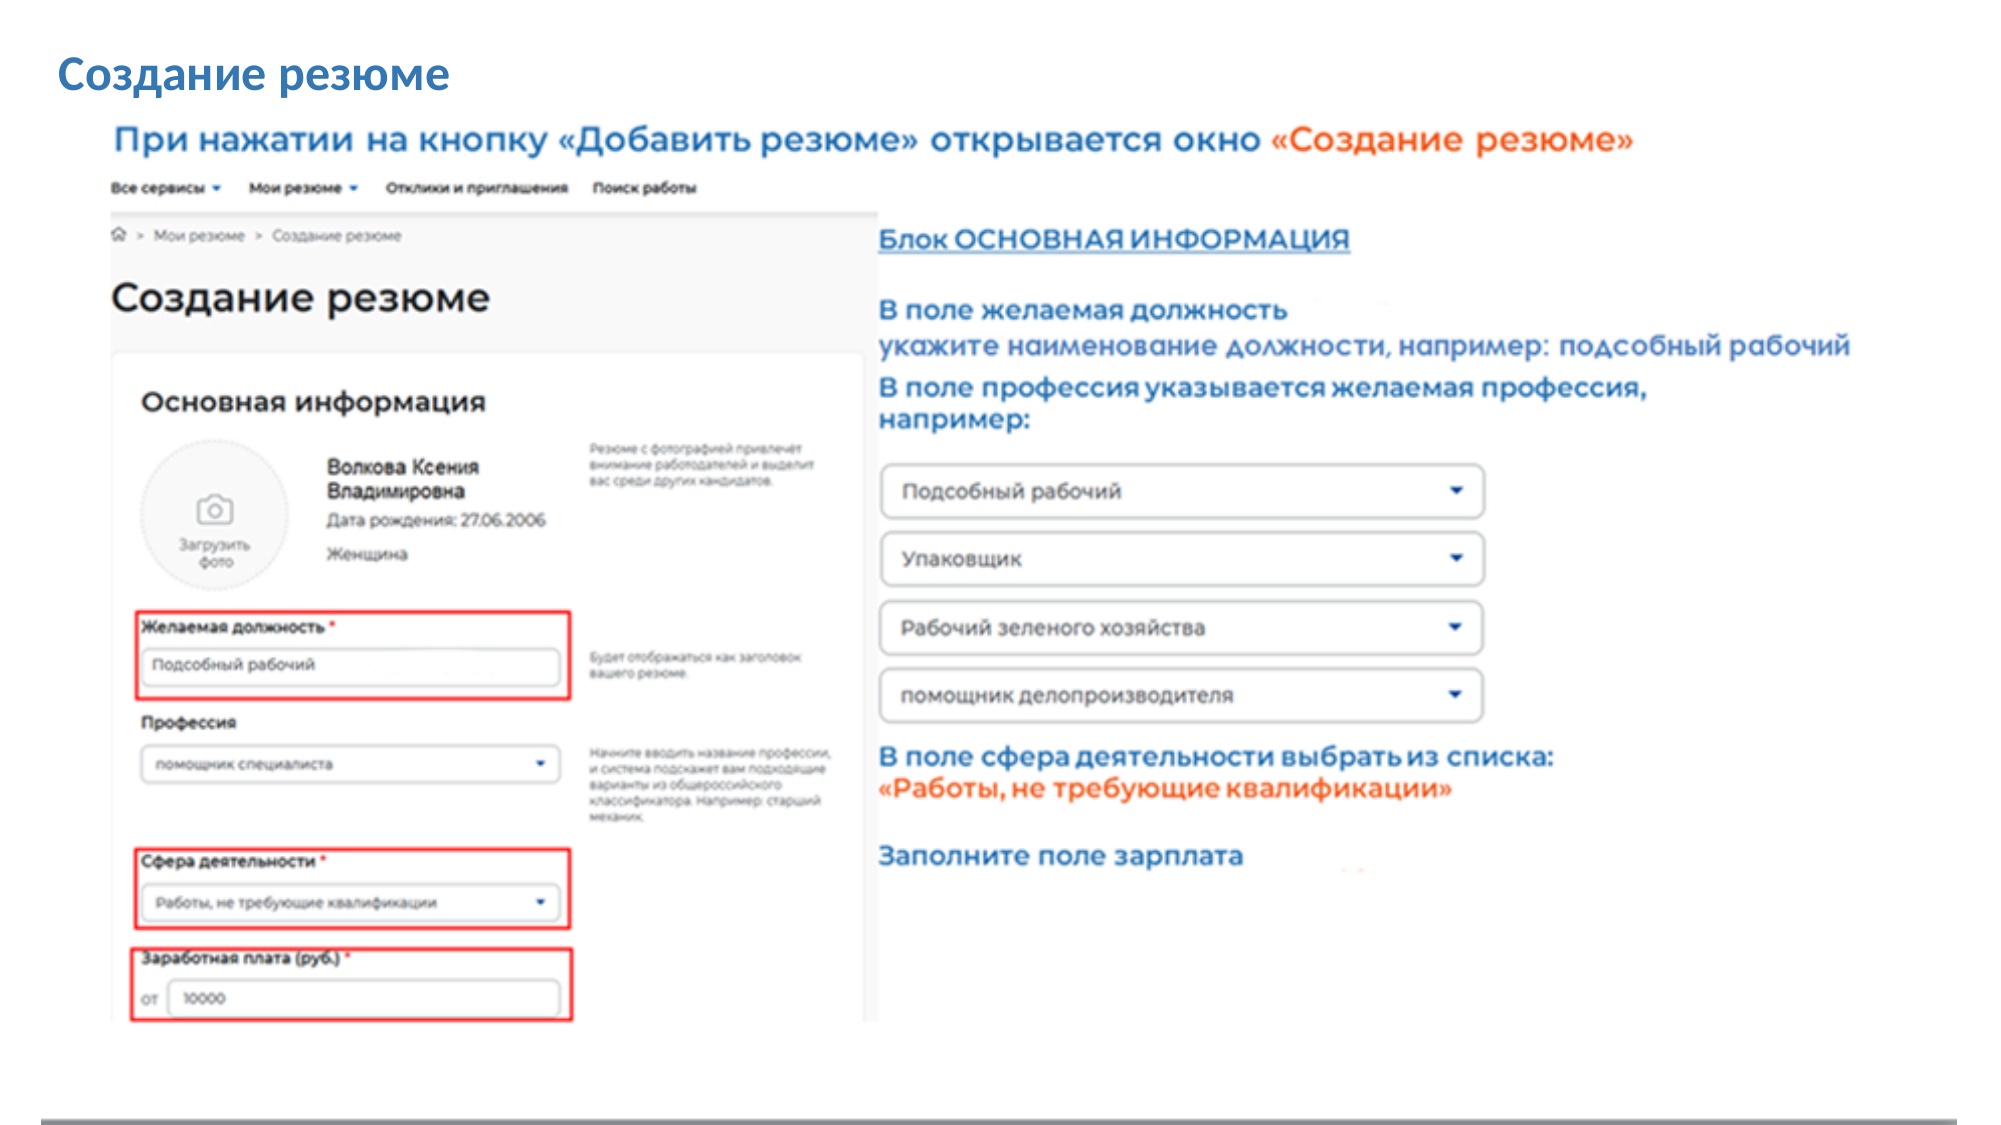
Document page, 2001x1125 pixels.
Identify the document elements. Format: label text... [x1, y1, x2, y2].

picture [41, 109, 1957, 1125]
text_box Создание резюме [43, 33, 466, 108]
